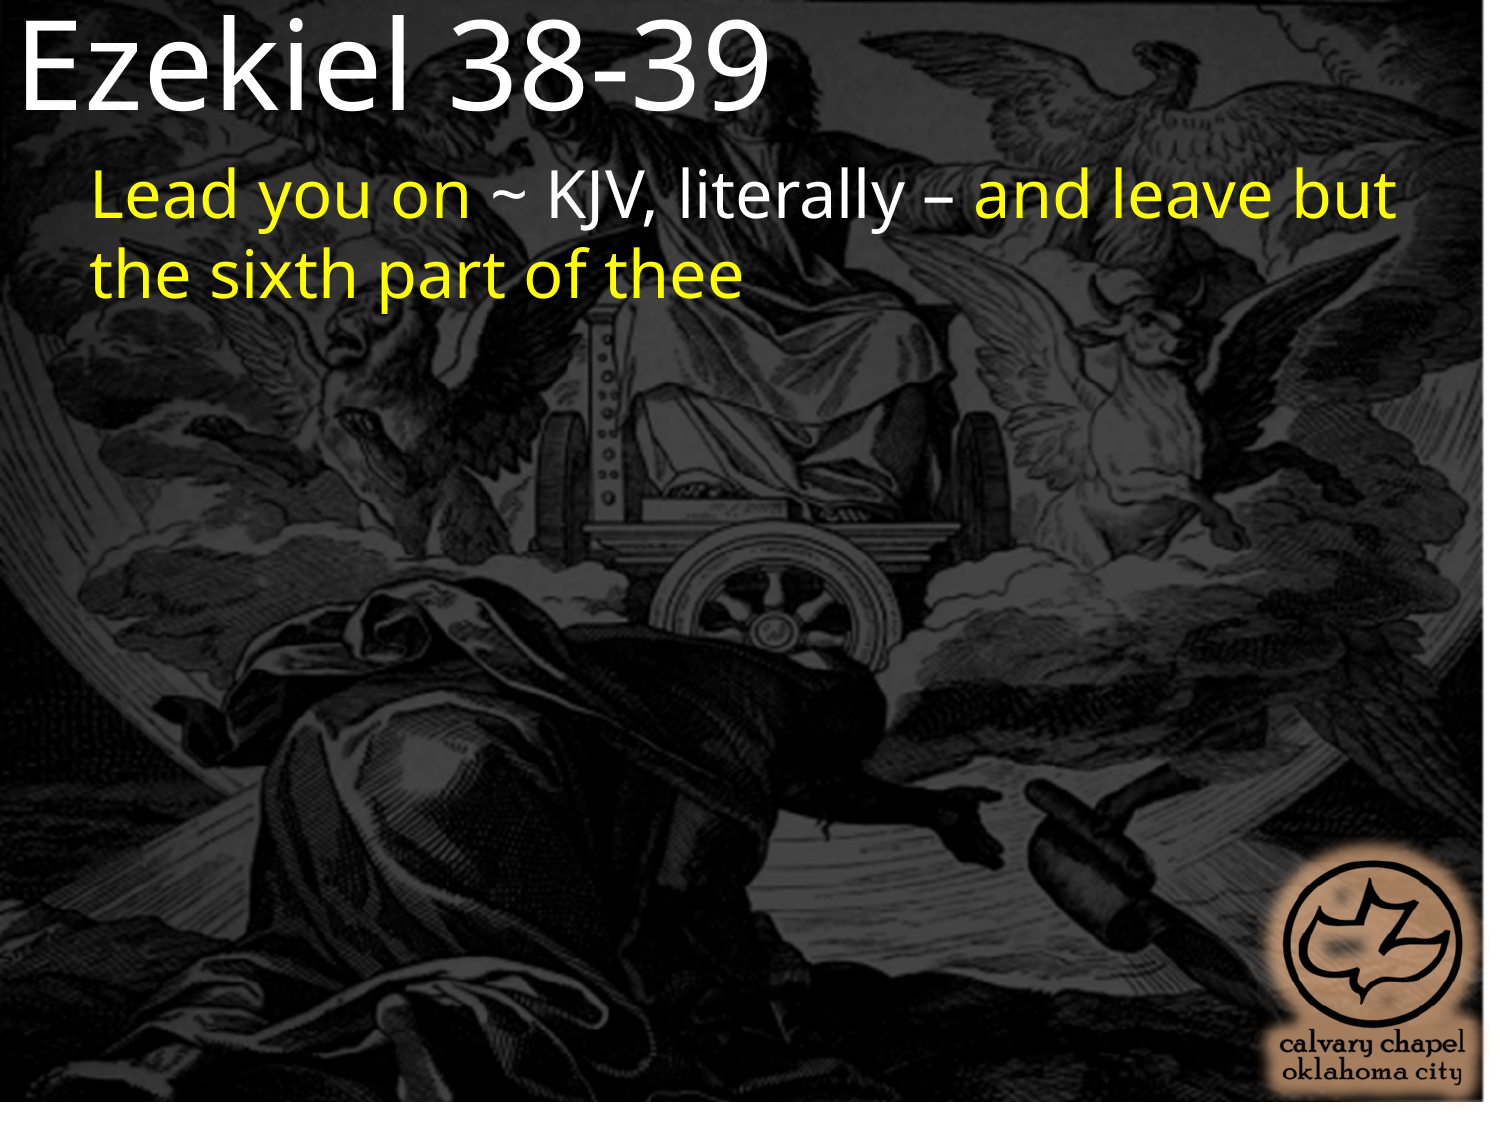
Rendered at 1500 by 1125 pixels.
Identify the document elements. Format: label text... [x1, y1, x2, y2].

text_box Ezekiel 38-39 [0, 0, 1245, 143]
text_box Lead you on ~ KJV, literally – and leave but the sixth part of thee [74, 144, 1425, 320]
picture [0, 0, 1500, 1125]
